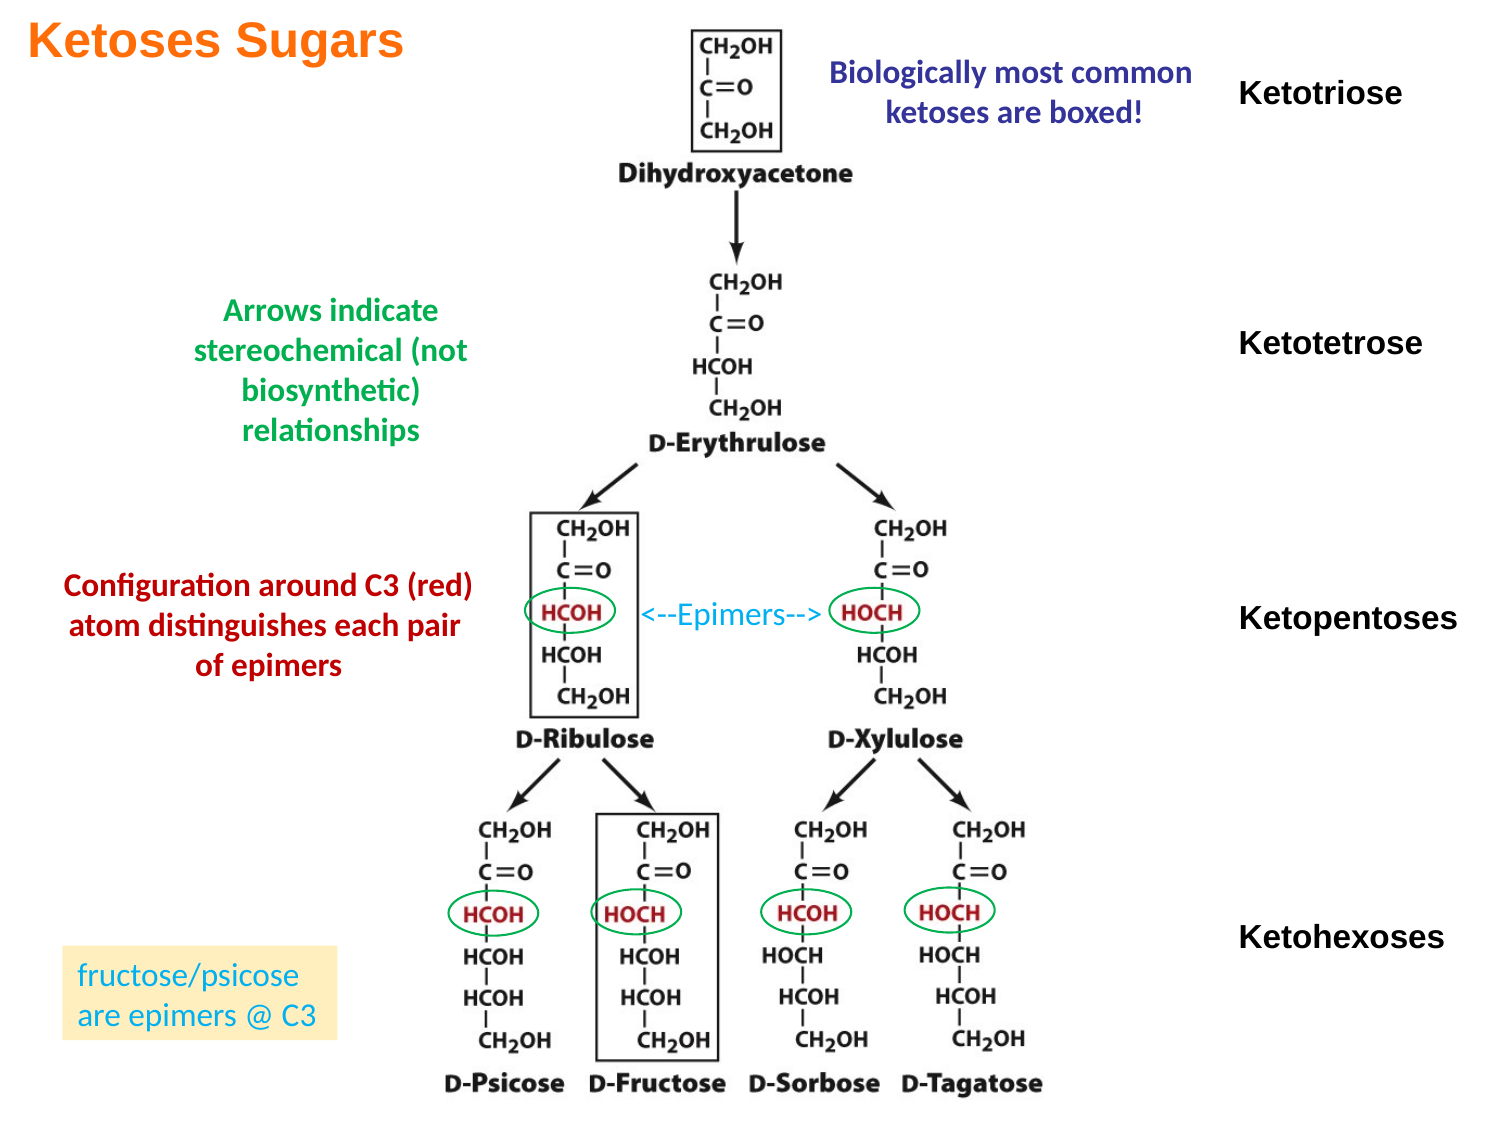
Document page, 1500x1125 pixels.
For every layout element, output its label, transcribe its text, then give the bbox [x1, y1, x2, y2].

text_box Biologically most common ketoses are boxed! [1054, 42, 1216, 138]
text_box Configuration around C3 (red) atom distinguishes each pair of epimers [37, 555, 432, 690]
text_box Arrows indicate stereochemical (not biosynthetic) relationships [174, 280, 432, 456]
picture [437, 24, 1051, 1102]
text_box fructose/psicose are epimers @ C3 [62, 945, 338, 1041]
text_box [1222, 63, 1476, 964]
text_box Ketoses Sugars [12, 0, 488, 88]
